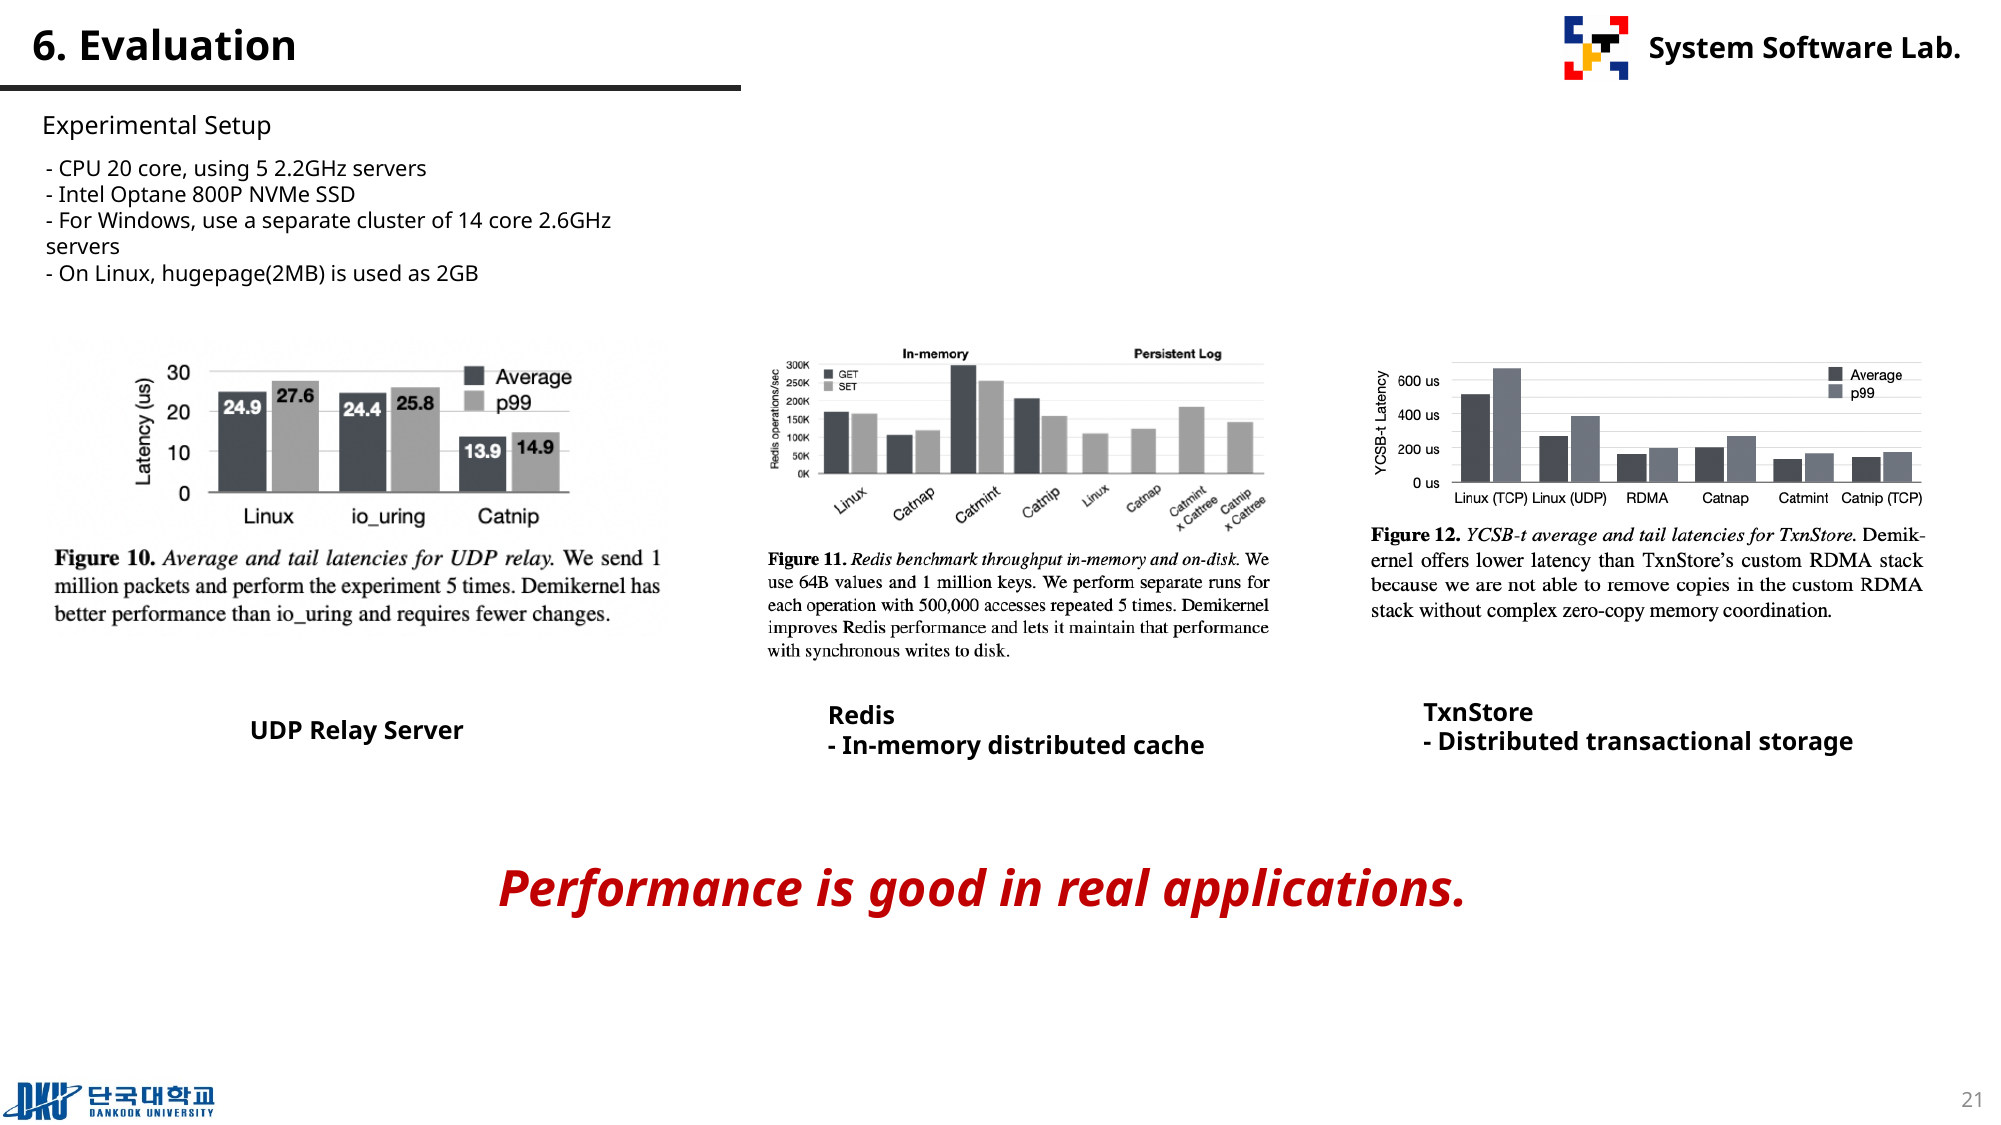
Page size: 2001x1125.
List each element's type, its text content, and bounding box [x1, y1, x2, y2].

text_box - CPU 20 core, using 5 2.2GHz servers - Intel Optane 800P NVMe SSD - For Windows, use a separate cluster of 14 core 2.6GHz servers - On Linux, hugepage(2MB) is used as 2GB [31, 147, 704, 293]
text_box Experimental Setup [27, 101, 288, 147]
picture [44, 338, 670, 637]
picture [1563, 15, 1629, 81]
title 6. Evaluation [17, 17, 1474, 78]
picture [1364, 356, 1935, 628]
text_box TxnStore - Distributed transactional storage [1408, 688, 1870, 764]
picture [755, 338, 1279, 664]
picture [0, 1076, 217, 1125]
text_box UDP Relay Server [234, 707, 480, 752]
text_box Performance is good in real applications. [483, 848, 1650, 924]
text_box Redis - In-memory distributed cache [813, 691, 1221, 767]
slide_number 21 [1550, 1076, 2000, 1125]
